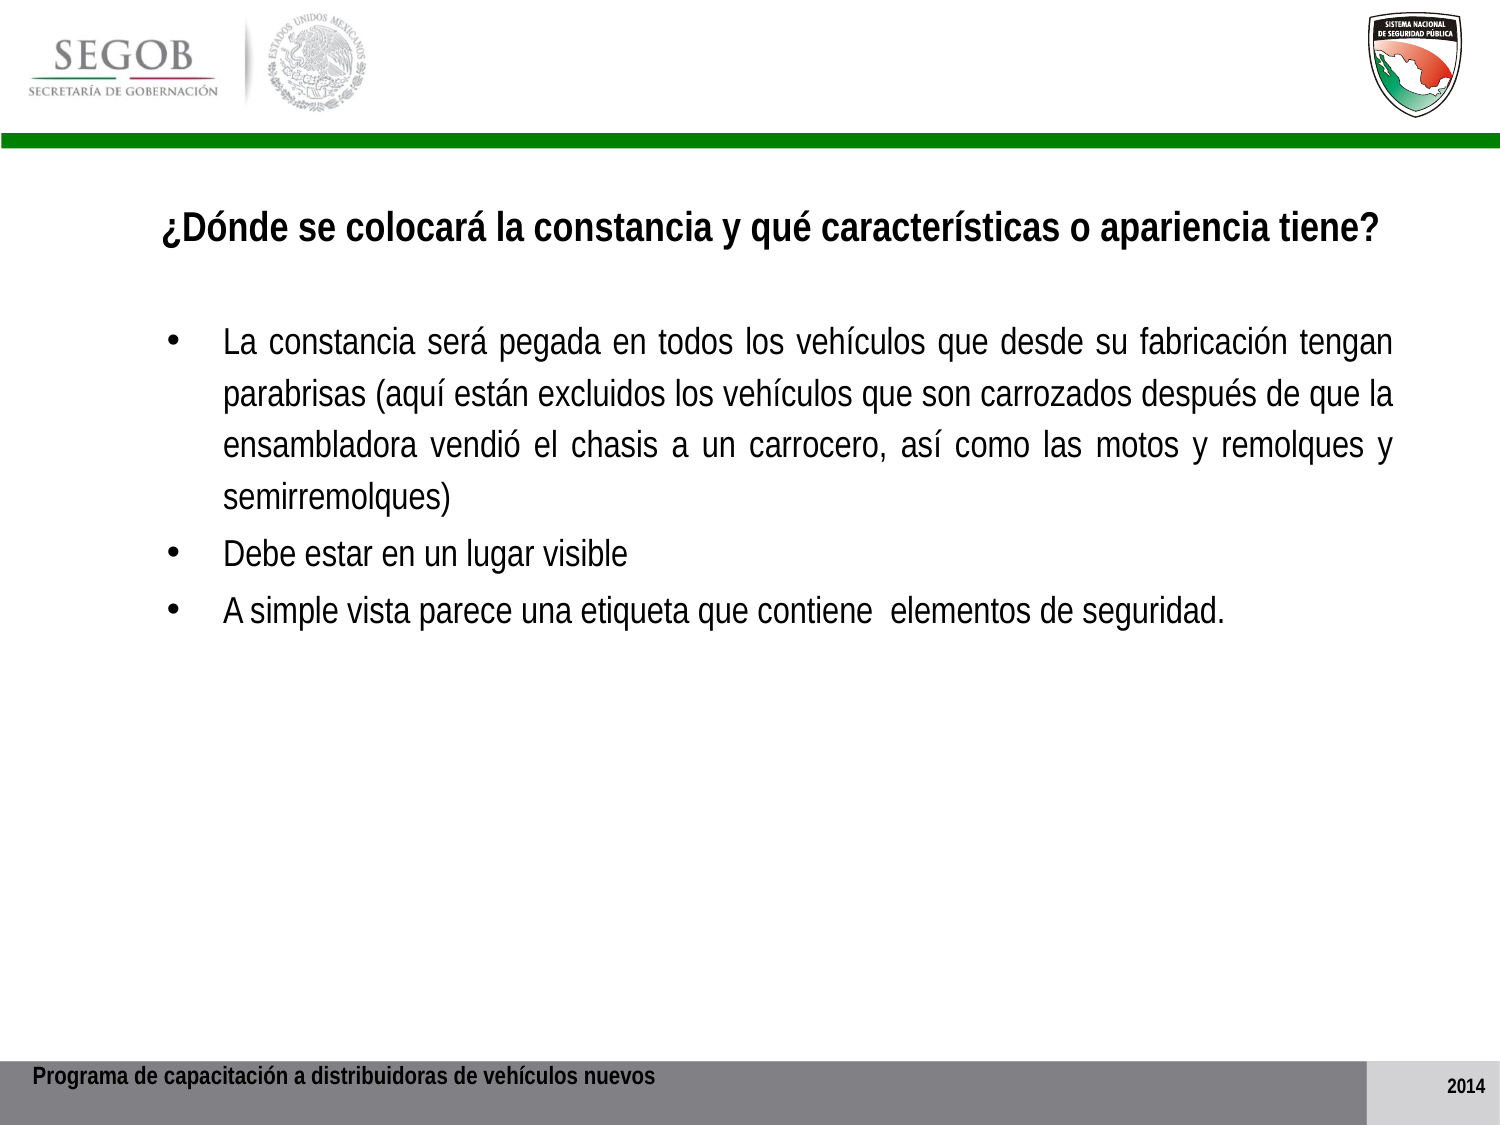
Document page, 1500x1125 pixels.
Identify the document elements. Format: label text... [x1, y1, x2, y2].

picture [17, 7, 374, 116]
title Constancias de Inscripción [222, 32, 1274, 108]
text_box ¿Dónde se colocará la constancia y qué características o apariencia tiene? [53, 185, 1448, 258]
picture [0, 361, 1500, 1125]
text_box La constancia será pegada en todos los vehículos que desde su fabricación tengan parabrisas (aquí están excluidos los vehículos que son carrozados después de que la ensambladora vendió el chasis a un carrocero, así como las motos y remolques y semirremolques) Debe estar en un lugar visible A simple vista parece una etiqueta que contiene elementos de seguridad. [107, 310, 1394, 631]
